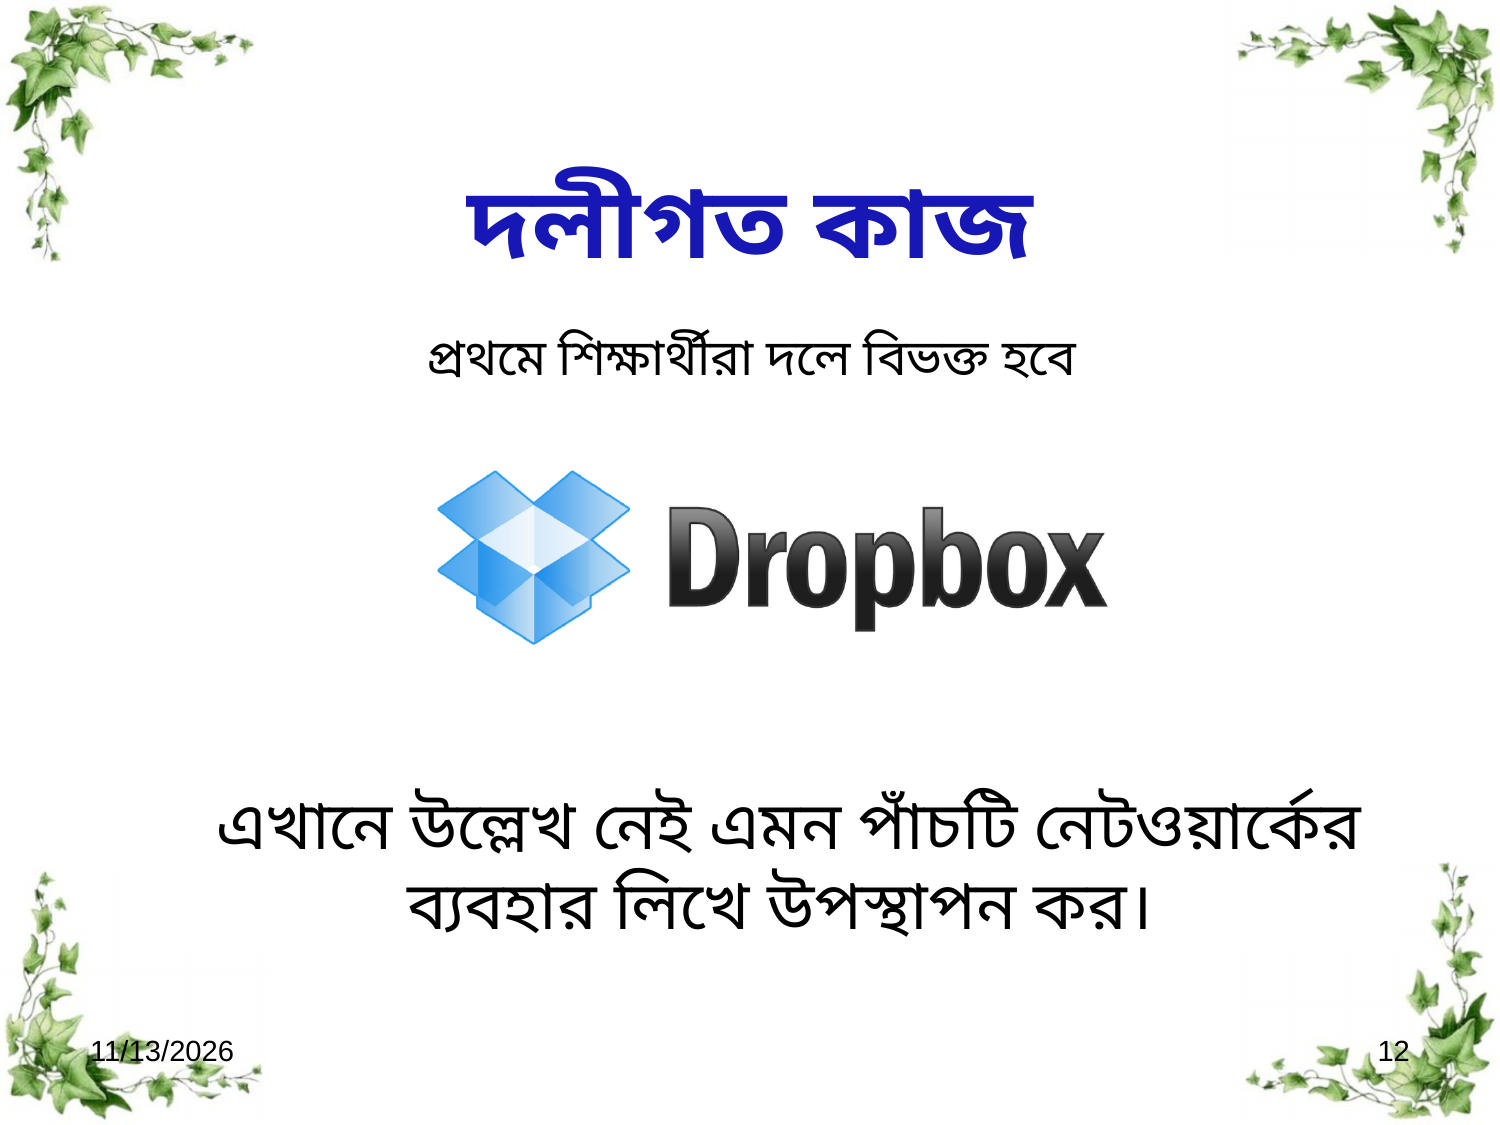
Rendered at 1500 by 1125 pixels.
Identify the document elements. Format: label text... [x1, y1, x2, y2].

slide_number 12 [1074, 1024, 1425, 1103]
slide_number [75, 1024, 425, 1103]
picture [1225, 0, 1500, 258]
title দলীগত কাজ [75, 125, 1425, 313]
picture [415, 449, 1163, 701]
picture [0, 0, 259, 275]
text_box প্রথমে শিক্ষার্থীরা দলে বিভক্ত হবে [76, 324, 1427, 438]
picture [0, 867, 275, 1124]
picture [1241, 850, 1499, 1125]
list এখানে উল্লেখ নেই এমন পাঁচটি নেটওয়ার্কের ব্যবহার লিখে উপস্থাপন কর। [175, 773, 1402, 952]
